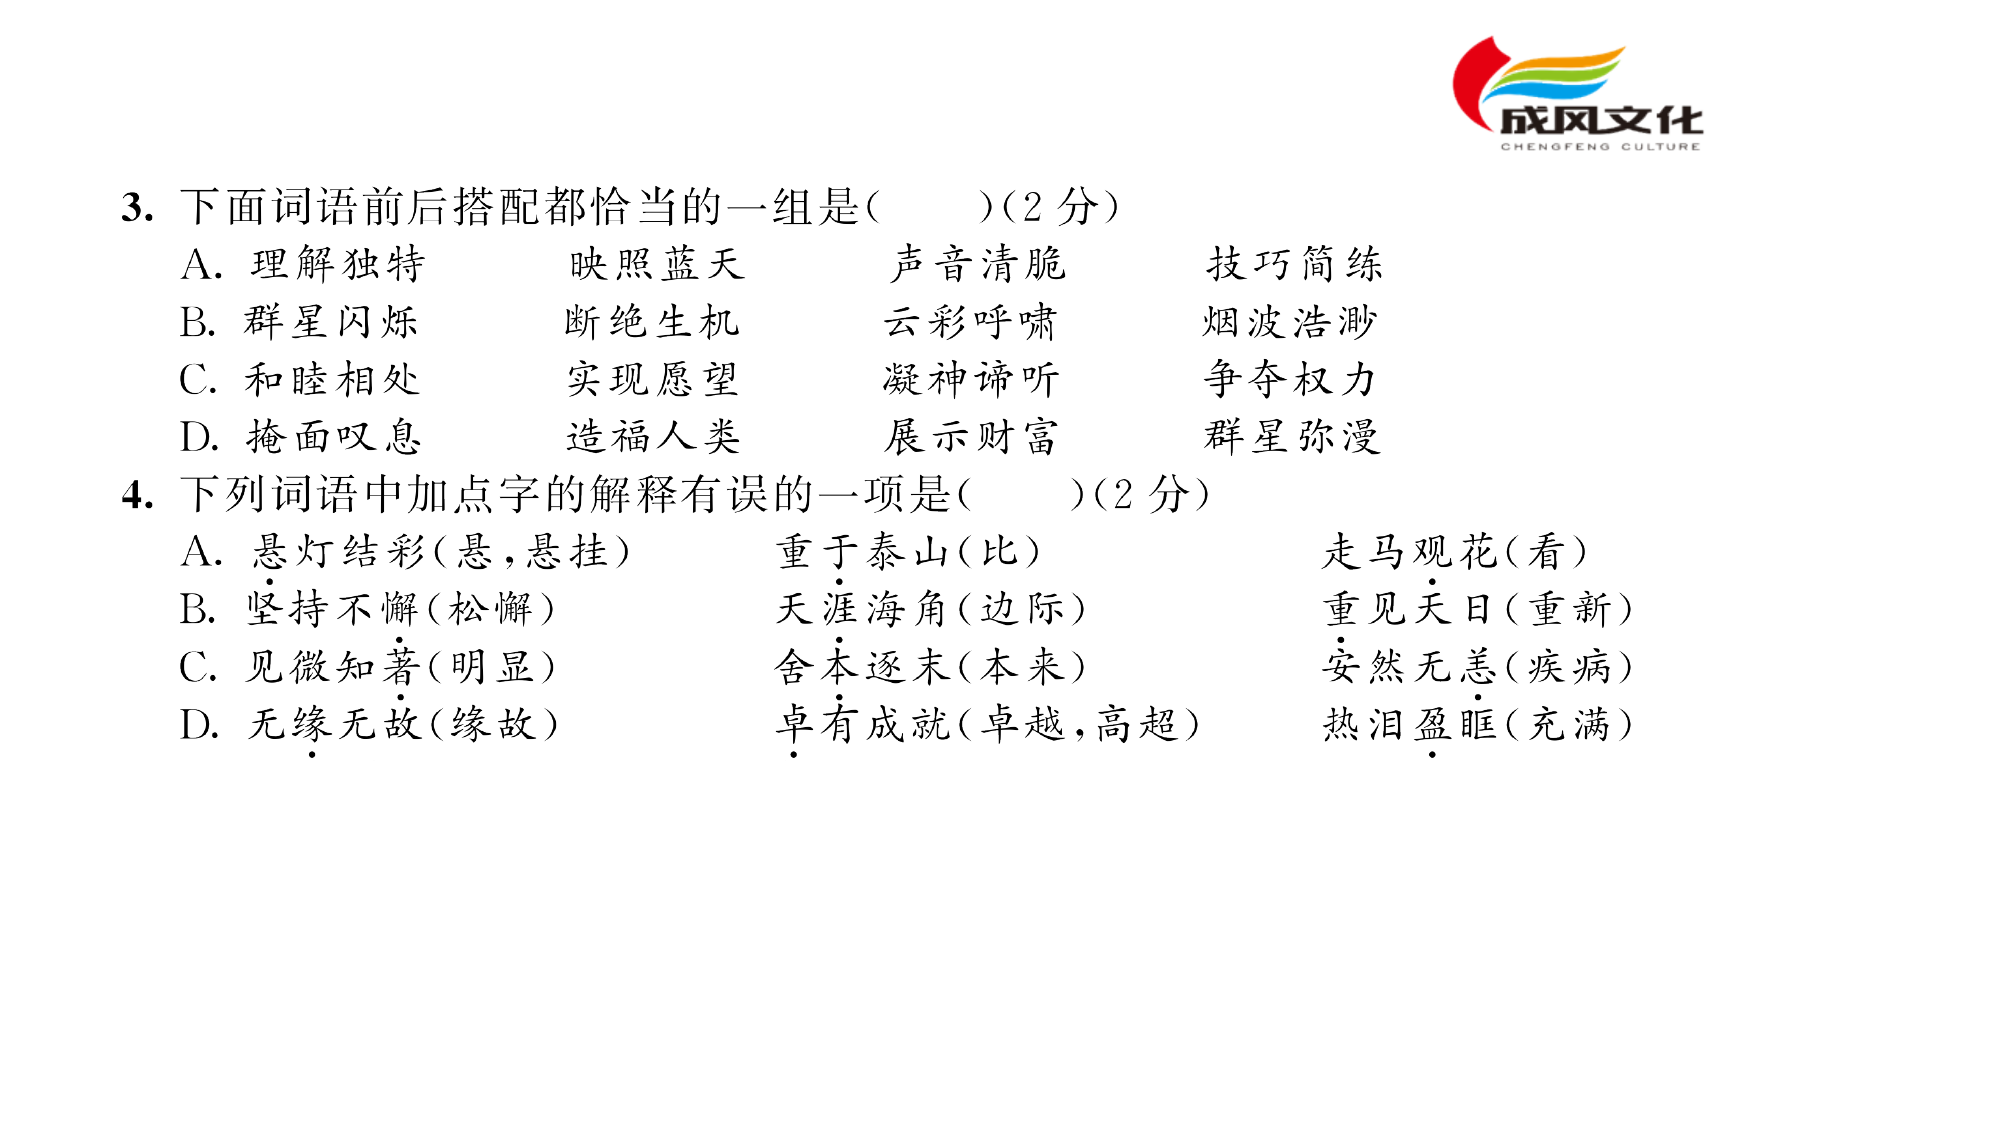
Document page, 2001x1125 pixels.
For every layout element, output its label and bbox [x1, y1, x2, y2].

picture [118, 30, 2001, 761]
